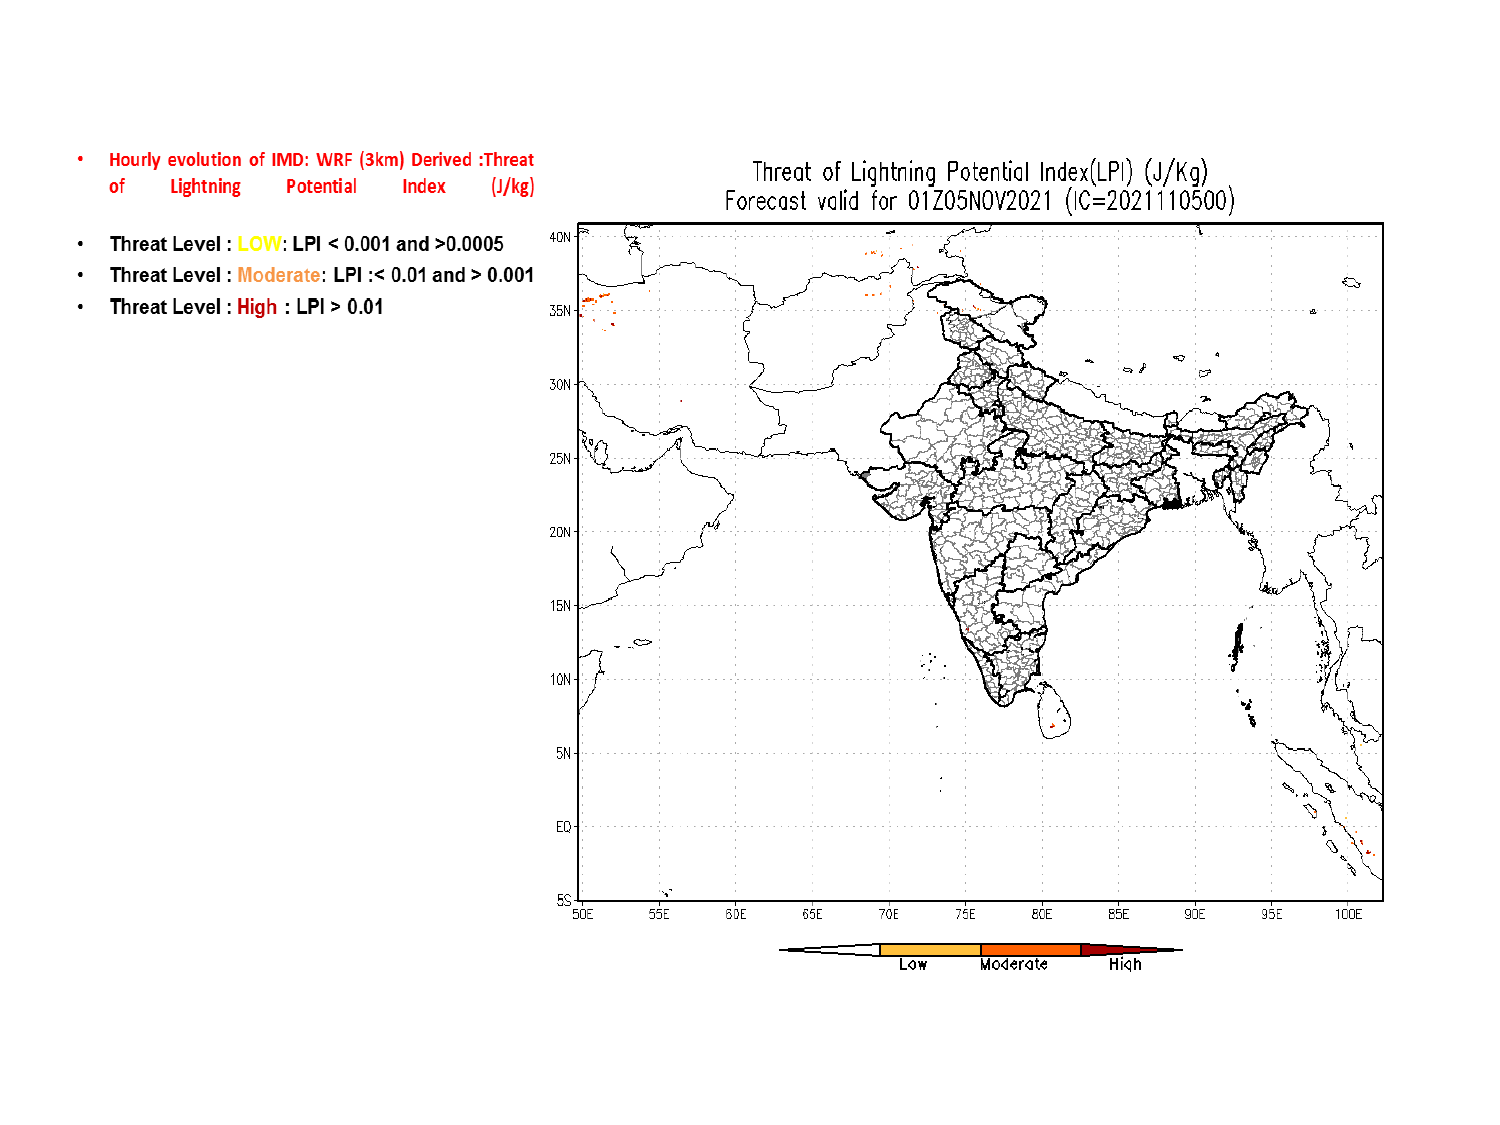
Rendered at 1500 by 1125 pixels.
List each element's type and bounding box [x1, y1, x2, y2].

picture [74, 149, 1426, 976]
